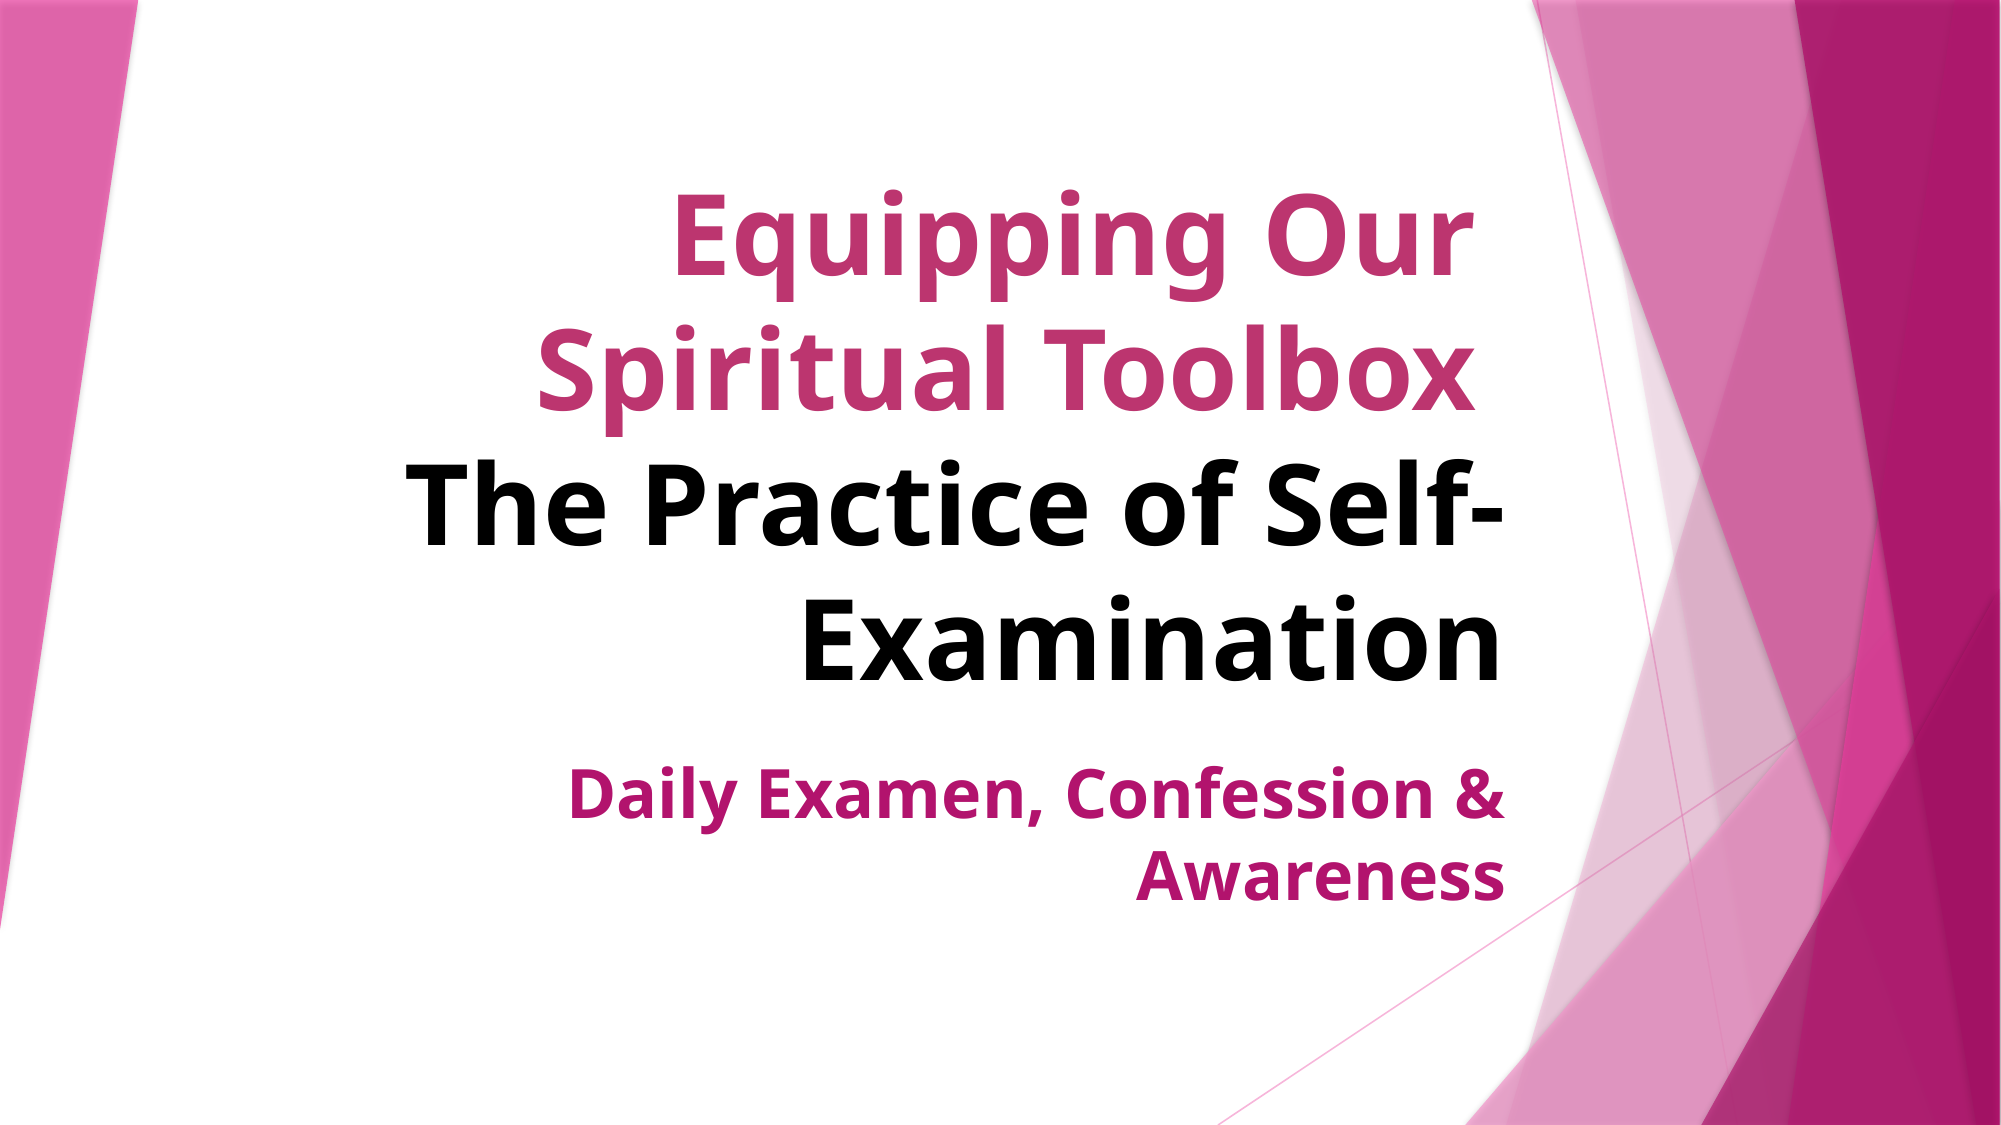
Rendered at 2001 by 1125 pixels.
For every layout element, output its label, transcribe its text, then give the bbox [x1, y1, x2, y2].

subtitle Daily Examen, Confession & Awareness [247, 742, 1522, 923]
title Equipping Our Spiritual Toolbox The Practice of Self-Examination [247, 440, 1522, 711]
